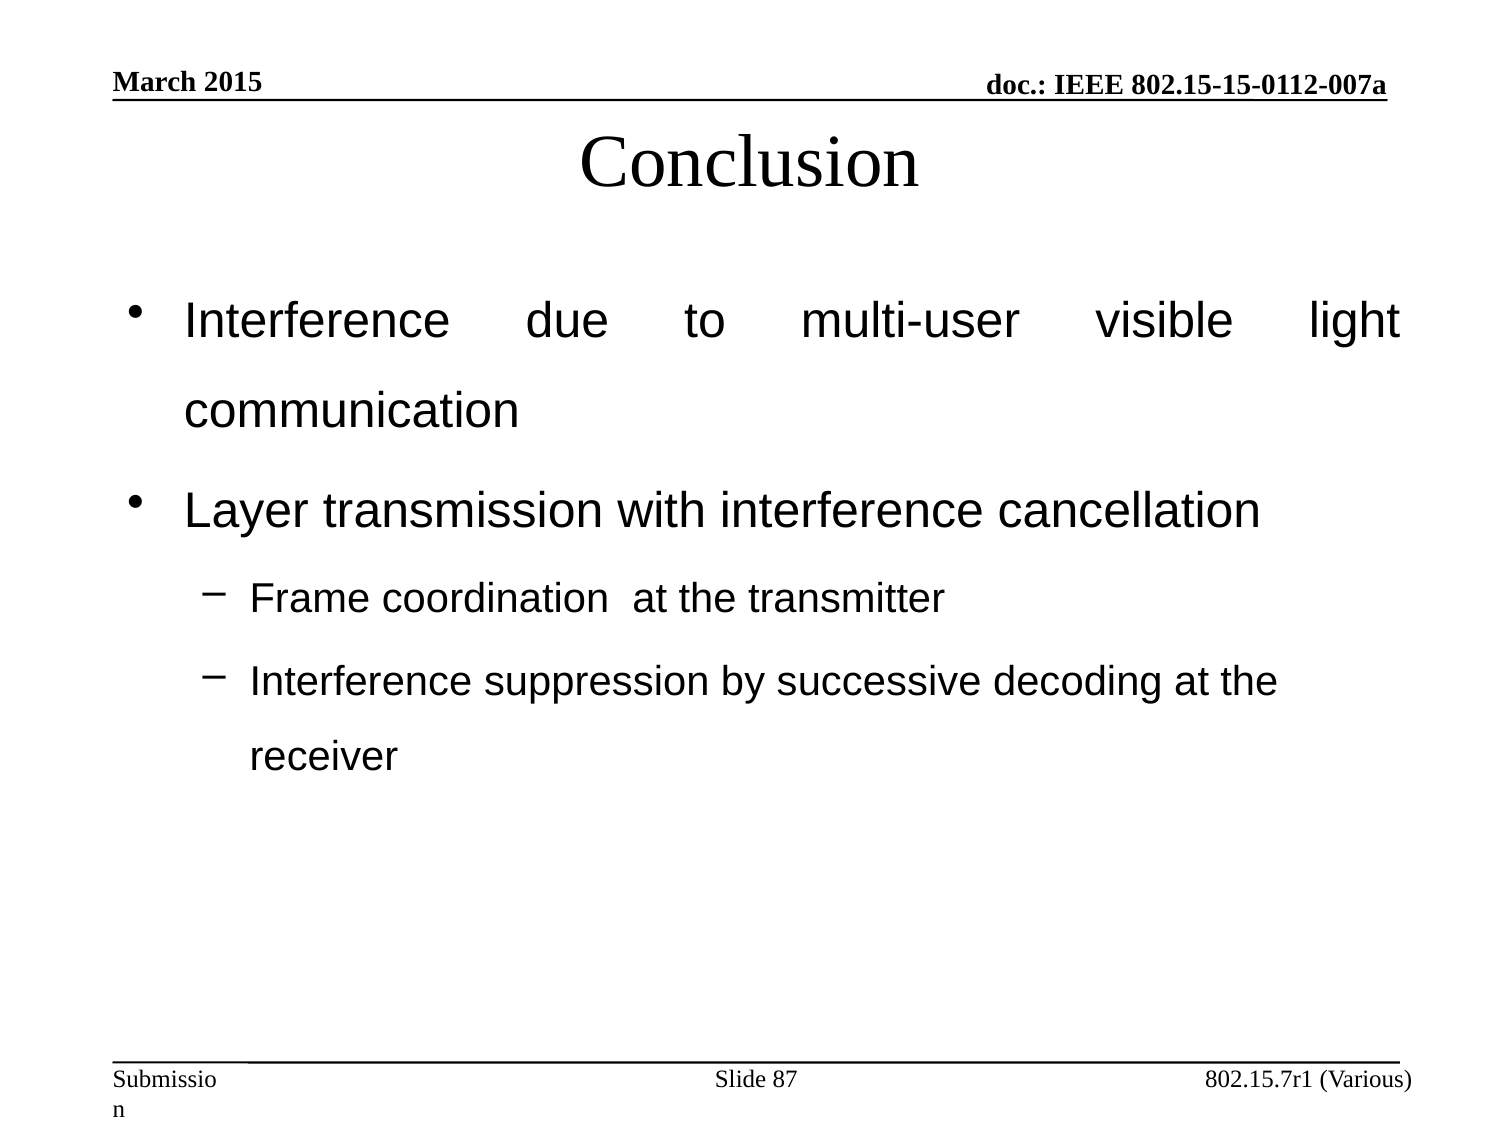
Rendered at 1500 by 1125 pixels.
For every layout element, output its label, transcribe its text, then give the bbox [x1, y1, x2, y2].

slide_number Slide 87 [712, 1062, 800, 1093]
footer 802.15.7r1 (Various) [900, 1062, 1413, 1093]
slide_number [112, 62, 375, 98]
text_box Interference due to multi-user visible light communication Layer transmission with interference cancellation Frame coordination at the transmitter Interference suppression by successive decoding at the receiver [112, 249, 1417, 713]
text_box Conclusion [112, 112, 1388, 200]
